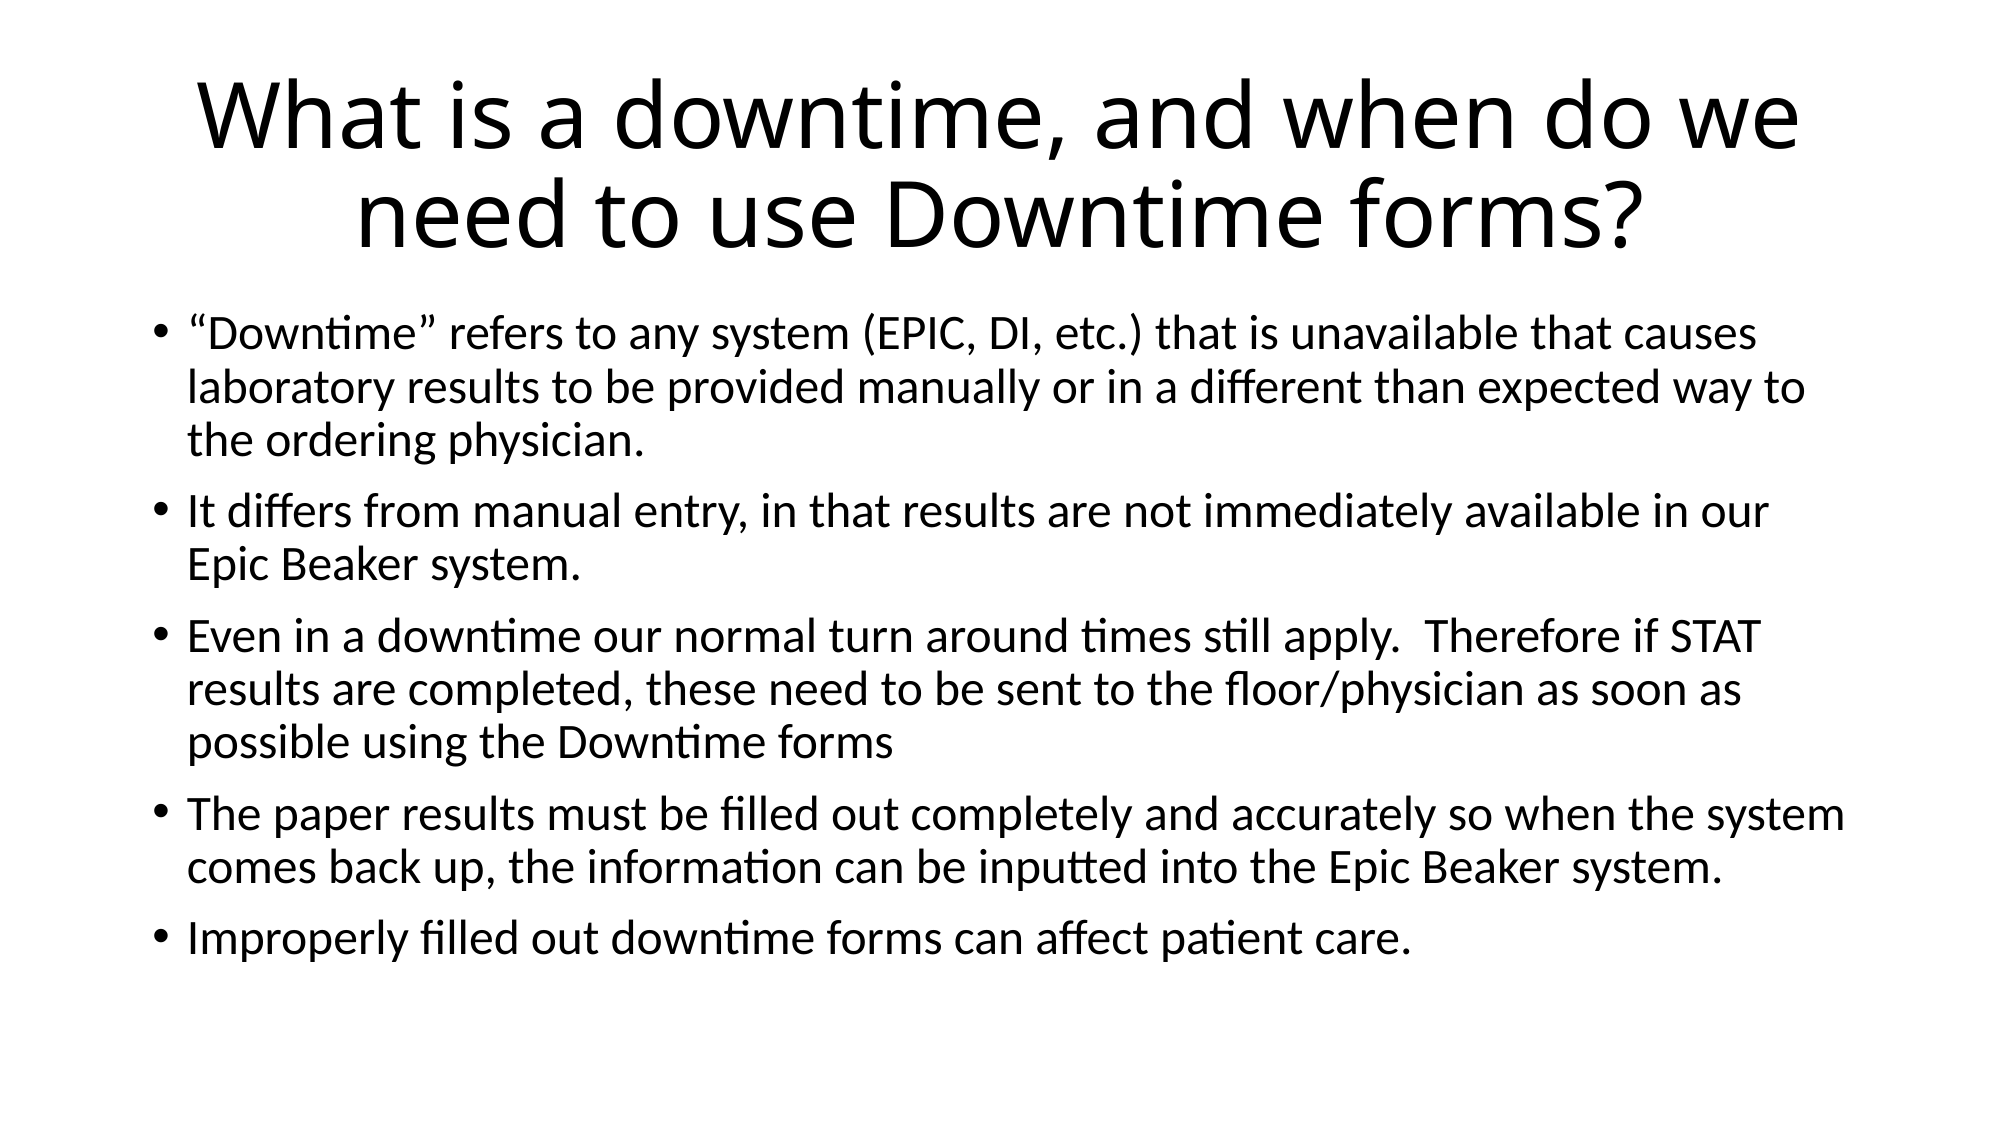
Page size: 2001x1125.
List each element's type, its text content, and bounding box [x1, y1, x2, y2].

list “Downtime” refers to any system (EPIC, DI, etc.) that is unavailable that causes laboratory results to be provided manually or in a different than expected way to the ordering physician. It differs from manual entry, in that results are not immediately available in our Epic Beaker system. Even in a downtime our normal turn around times still apply. Therefore if STAT results are completed, these need to be sent to the floor/physician as soon as possible using the Downtime forms The paper results must be filled out completely and accurately so when the system comes back up, the information can be inputted into the Epic Beaker system. Improperly filled out downtime forms can affect patient care. [137, 299, 1863, 1014]
title What is a downtime, and when do we need to use Downtime forms? [137, 59, 1863, 278]
